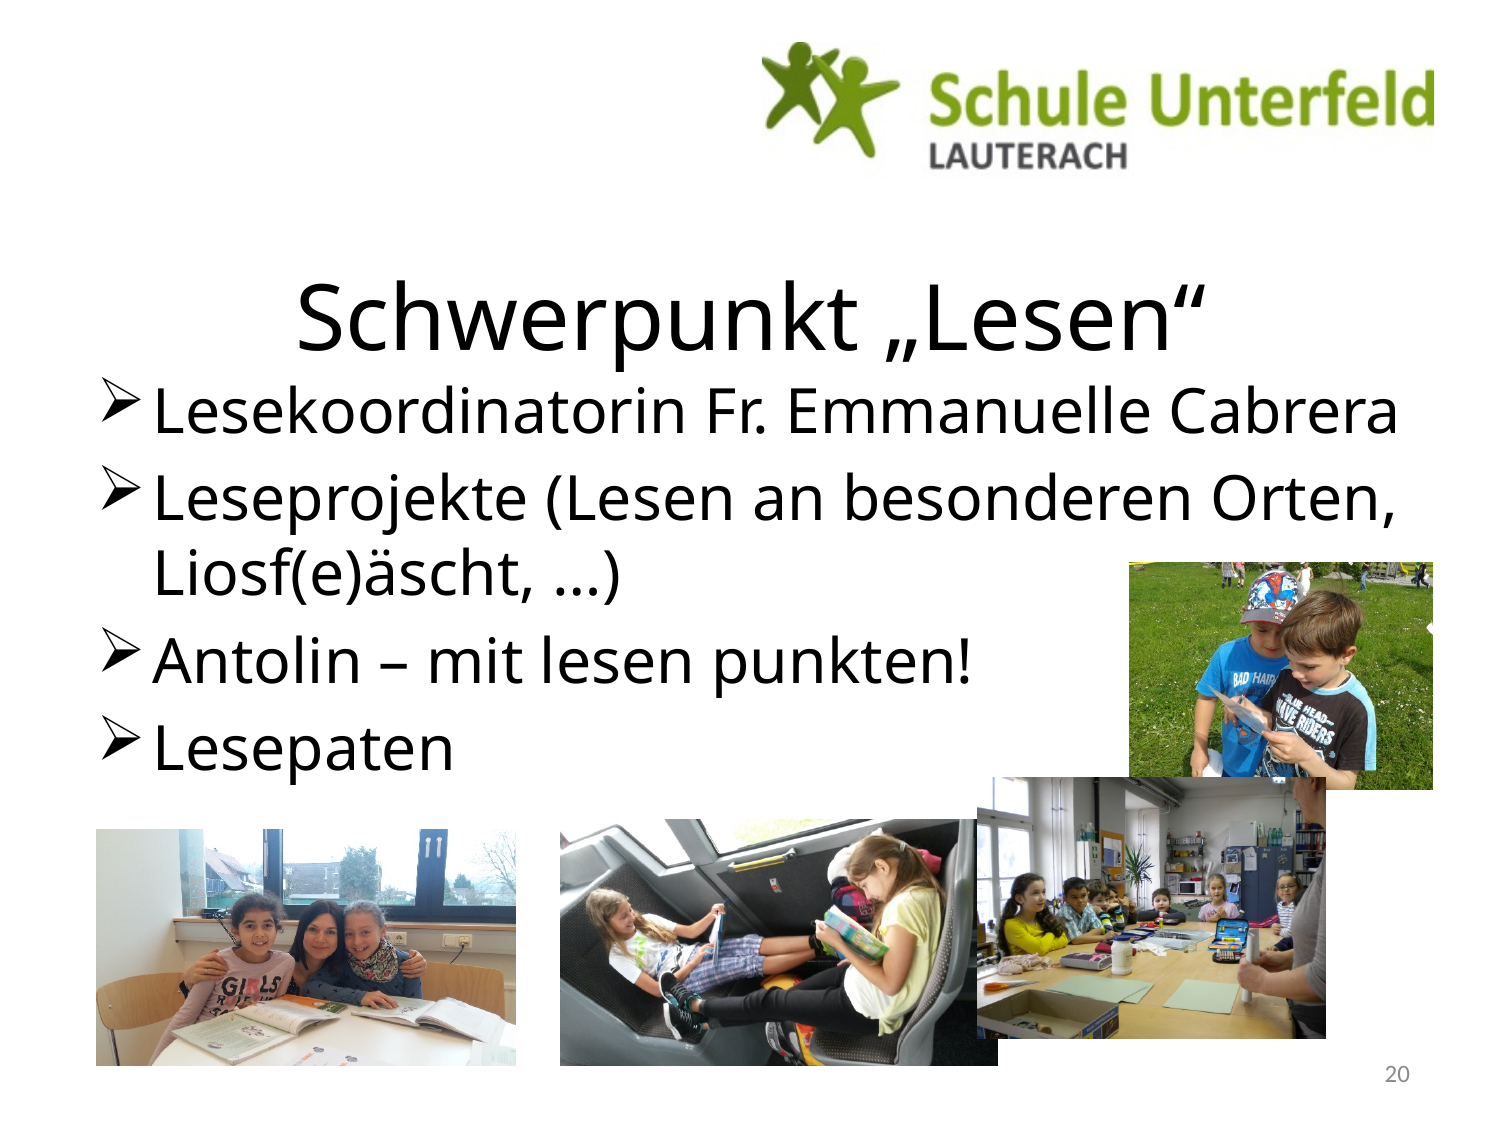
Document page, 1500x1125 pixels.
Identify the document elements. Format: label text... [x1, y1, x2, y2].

slide_number 20 [1074, 1042, 1425, 1103]
title Schwerpunkt „Lesen“ [76, 219, 1427, 408]
picture [560, 561, 1433, 1066]
list Lesekoordinatorin Fr. Emmanuelle Cabrera Leseprojekte (Lesen an besonderen Orten, Liosf(e)äscht, …) Antolin – mit lesen punkten! Lesepaten [81, 363, 1432, 978]
picture [95, 829, 516, 1066]
picture [761, 42, 1435, 209]
